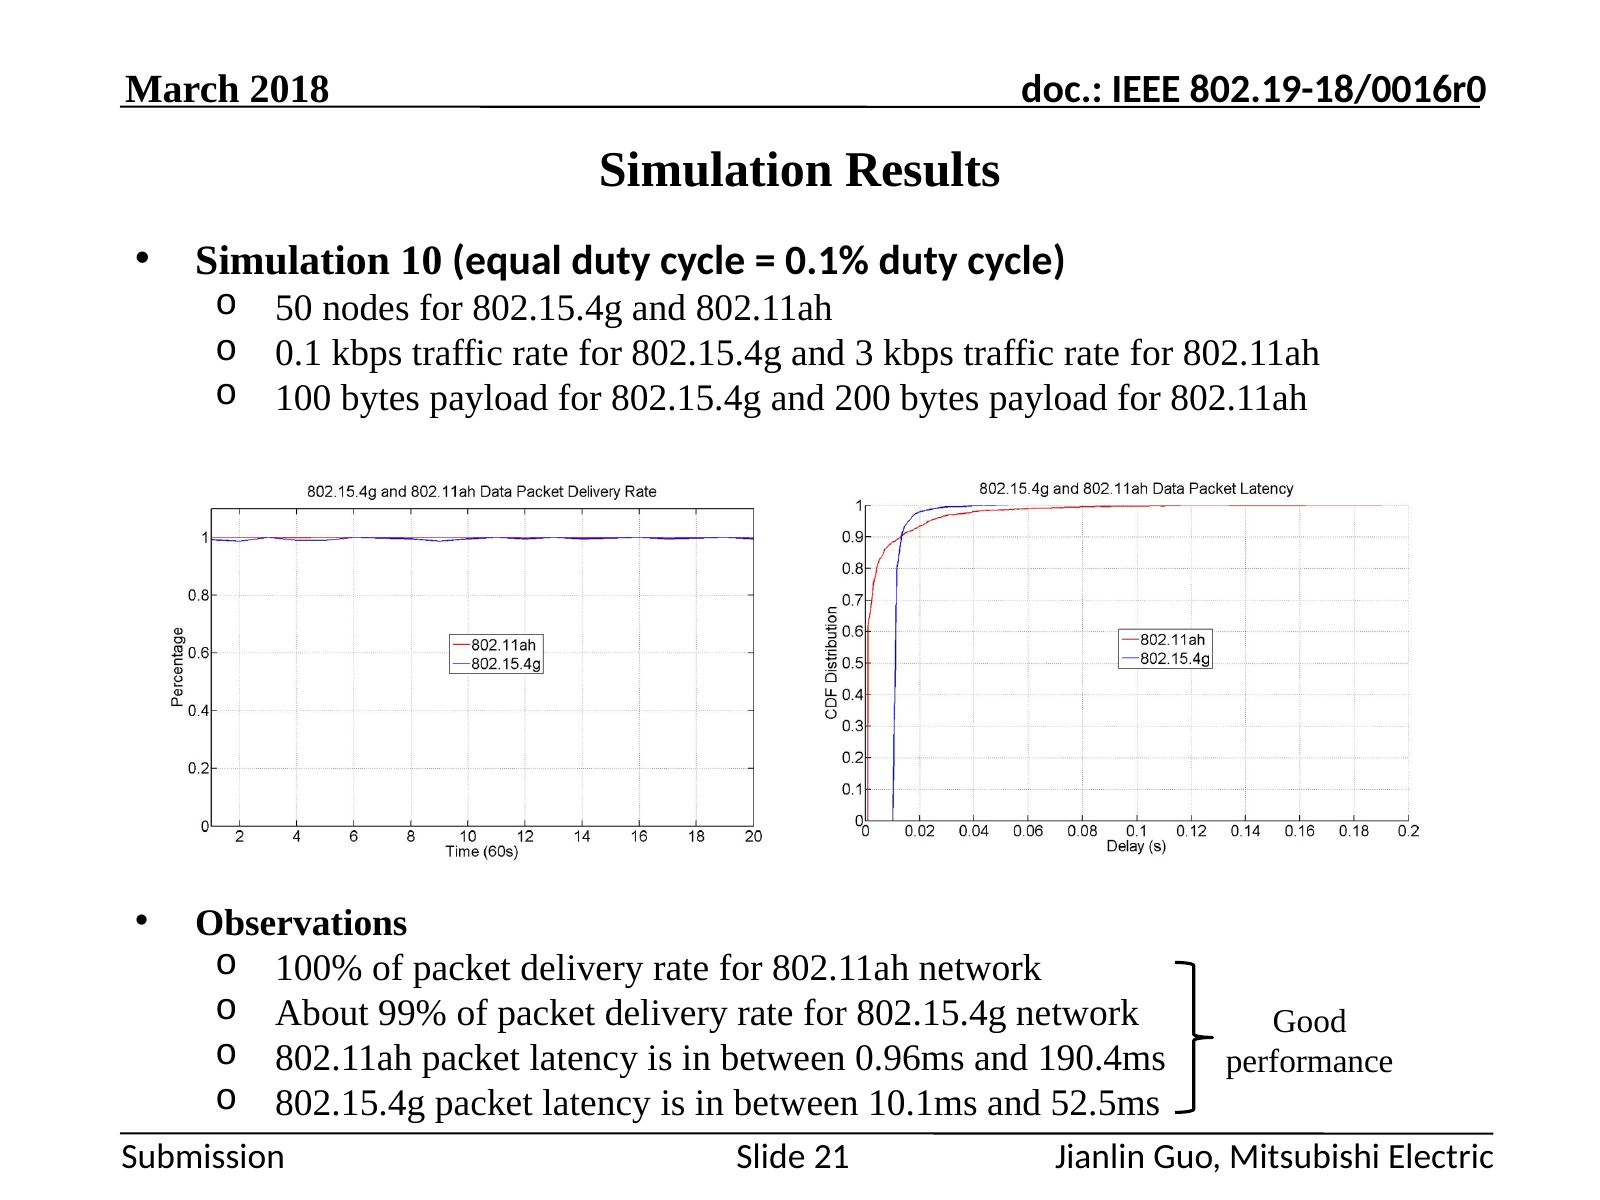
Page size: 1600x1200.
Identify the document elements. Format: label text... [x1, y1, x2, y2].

footer Jianlin Guo, Mitsubishi Electric [987, 1138, 1495, 1163]
title Simulation Results [119, 119, 1481, 213]
picture [119, 475, 1475, 869]
text_box Good performance [1194, 991, 1425, 1087]
text_box Simulation 10 (equal duty cycle = 0.1% duty cycle) 50 nodes for 802.15.4g and 802.11ah 0.1 kbps traffic rate for 802.15.4g and 3 kbps traffic rate for 802.11ah 100 bytes payload for 802.15.4g and 200 bytes payload for 802.11ah Observations 100% of packet delivery rate for 802.11ah network About 99% of packet delivery rate for 802.15.4g network 802.11ah packet latency is in between 0.96ms and 190.4ms 802.15.4g packet latency is in between 10.1ms and 52.5ms [120, 224, 1525, 1138]
slide_number Slide 21 [733, 1138, 854, 1197]
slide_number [124, 62, 541, 111]
text_box [1175, 962, 1213, 1113]
